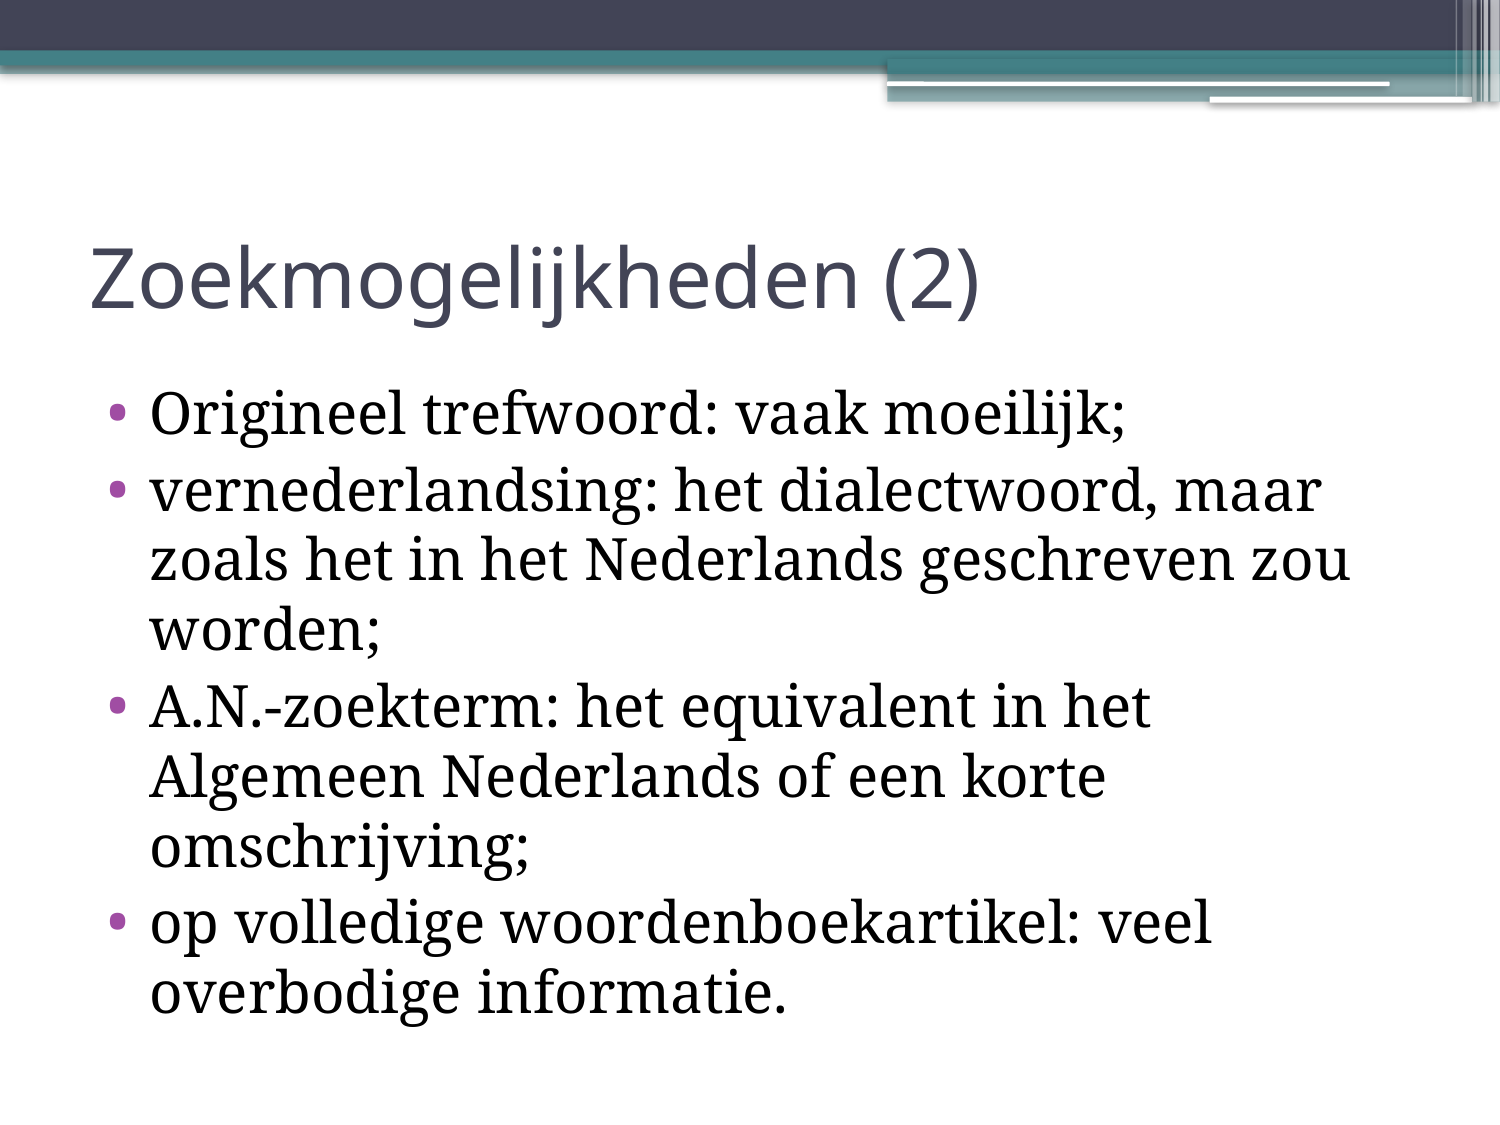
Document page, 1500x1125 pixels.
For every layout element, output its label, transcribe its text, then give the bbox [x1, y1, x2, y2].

title Zoekmogelijkheden (2) [75, 187, 1425, 363]
list Origineel trefwoord: vaak moeilijk; vernederlandsing: het dialectwoord, maar zoals het in het Nederlands geschreven zou worden; A.N.-zoekterm: het equivalent in het Algemeen Nederlands of een korte omschrijving; op volledige woordenboekartikel: veel overbodige informatie. [75, 368, 1425, 1079]
